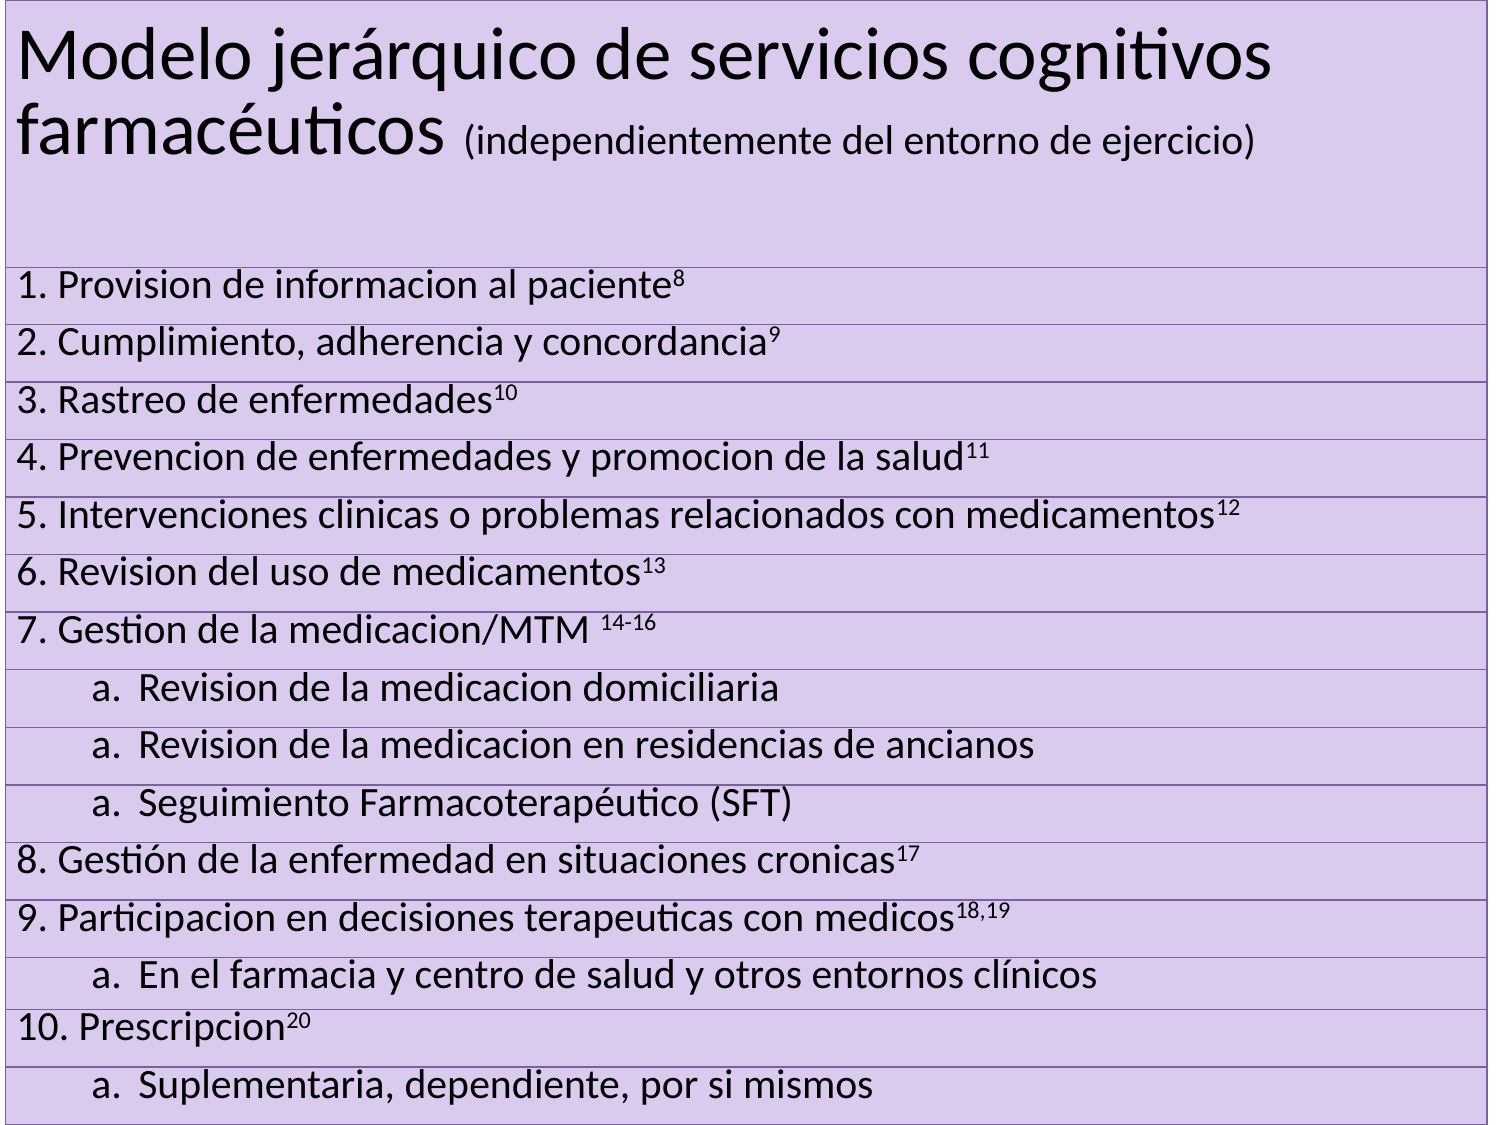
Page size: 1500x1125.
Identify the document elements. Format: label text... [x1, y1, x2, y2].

table_cell 6. Revision del uso de medicamentos13 [6, 555, 1486, 611]
table_cell 8. Gestión de la enfermedad en situaciones cronicas17 [6, 843, 1486, 899]
table_cell Revision de la medicacion en residencias de ancianos [6, 728, 1486, 784]
table_cell 4. Prevencion de enfermedades y promocion de la salud11 [6, 440, 1486, 496]
table_cell 1. Provision de informacion al paciente8 [6, 268, 1486, 324]
table_cell Seguimiento Farmacoterapéutico (SFT) [6, 786, 1486, 842]
table_header Modelo jerárquico de servicios cognitivos farmacéuticos (independientemente del entorno de ejercicio) [6, 1, 1486, 267]
table_cell 3. Rastreo de enfermedades10 [6, 383, 1486, 439]
table_cell Revision de la medicacion domiciliaria [6, 670, 1486, 727]
table_cell 7. Gestion de la medicacion/MTM 14-16 [6, 613, 1486, 669]
table_cell 10. Prescripcion20 [6, 1010, 1486, 1066]
table_cell 5. Intervenciones clinicas o problemas relacionados con medicamentos12 [6, 498, 1486, 554]
table_cell Suplementaria, dependiente, por si mismos [6, 1068, 1486, 1124]
table_cell 9. Participacion en decisiones terapeuticas con medicos18,19 [6, 901, 1486, 957]
table_cell En el farmacia y centro de salud y otros entornos clínicos [6, 958, 1486, 1009]
table_cell 2. Cumplimiento, adherencia y concordancia9 [6, 325, 1486, 381]
